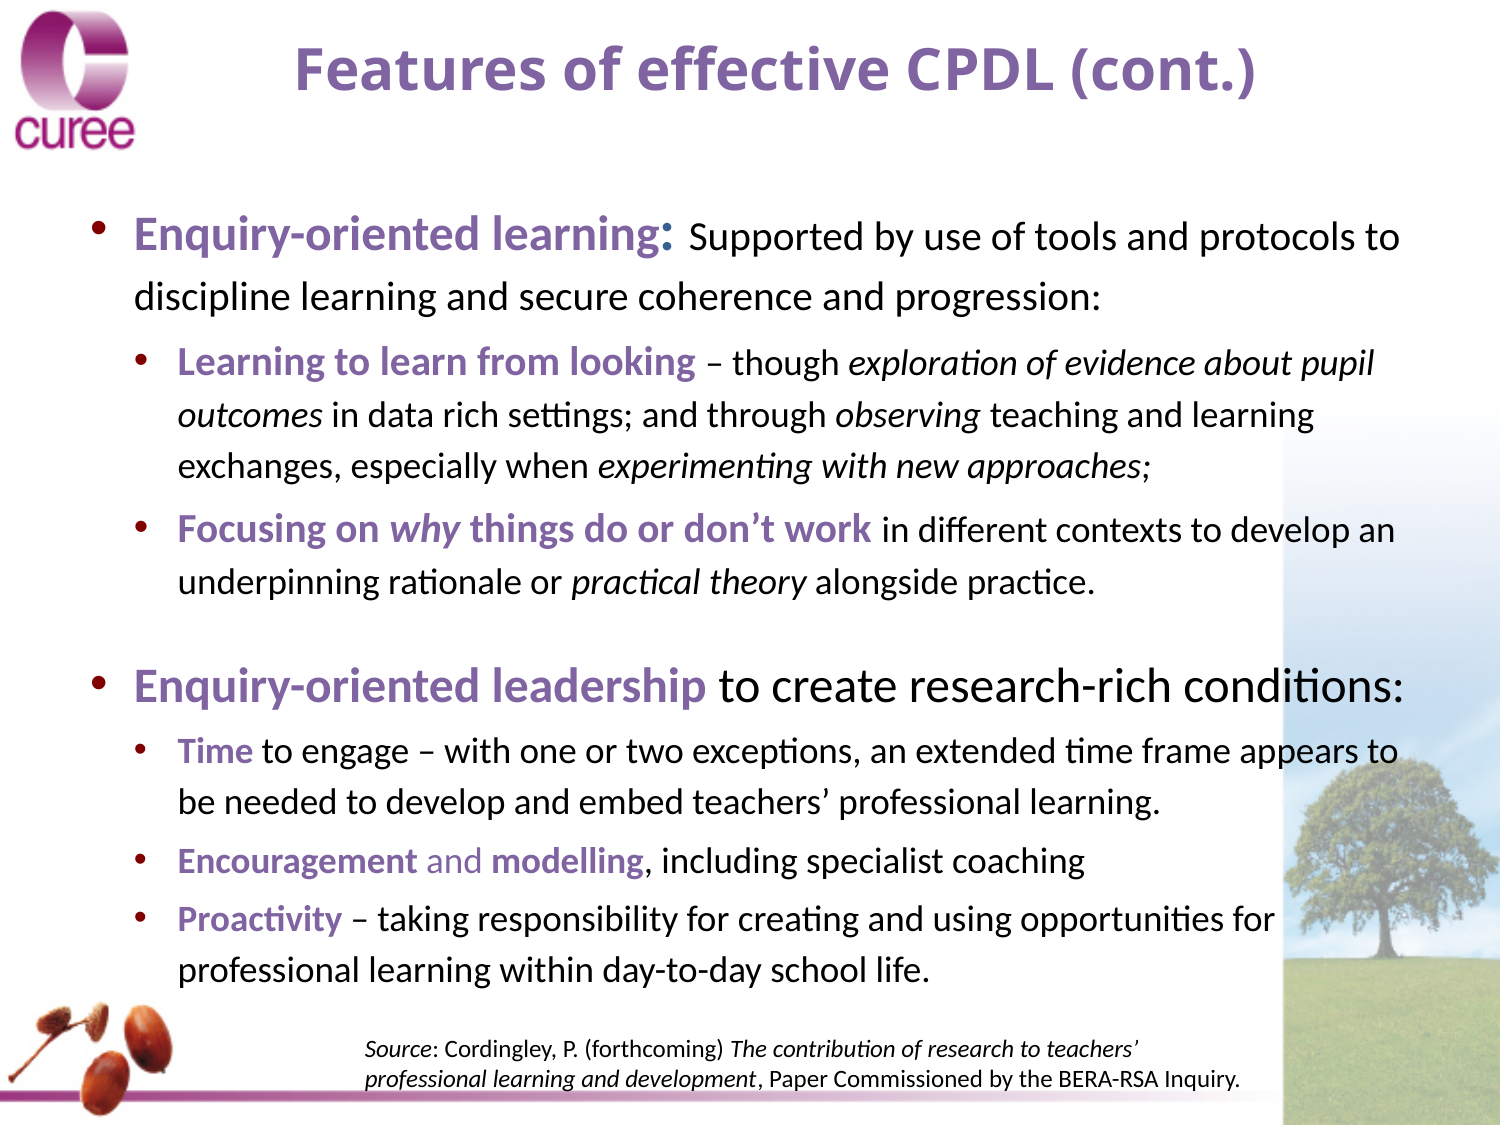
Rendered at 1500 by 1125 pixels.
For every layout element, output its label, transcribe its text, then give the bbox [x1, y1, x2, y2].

text_box Features of effective CPDL (cont.) [137, 24, 1413, 110]
text_box [29, 0, 1500, 150]
text_box Source: Cordingley, P. (forthcoming) The contribution of research to teachers’ professional learning and development, Paper Commissioned by the BERA-RSA Inquiry. [349, 1025, 1263, 1125]
list Enquiry-oriented learning: Supported by use of tools and protocols to discipline learning and secure coherence and progression: Learning to learn from looking – though exploration of evidence about pupil outcomes in data rich settings; and through observing teaching and learning exchanges, especially when experimenting with new approaches; Focusing on why things do or don’t work in different contexts to develop an underpinning rationale or practical theory alongside practice. Enquiry-oriented leadership to create research-rich conditions: Time to engage – with one or two exceptions, an extended time frame appears to be needed to develop and embed teachers’ professional learning. Encouragement and modelling, including specialist coaching Proactivity – taking responsibility for creating and using opportunities for professional learning within day-to-day school life. [74, 174, 1426, 1024]
picture [0, 0, 1500, 1125]
